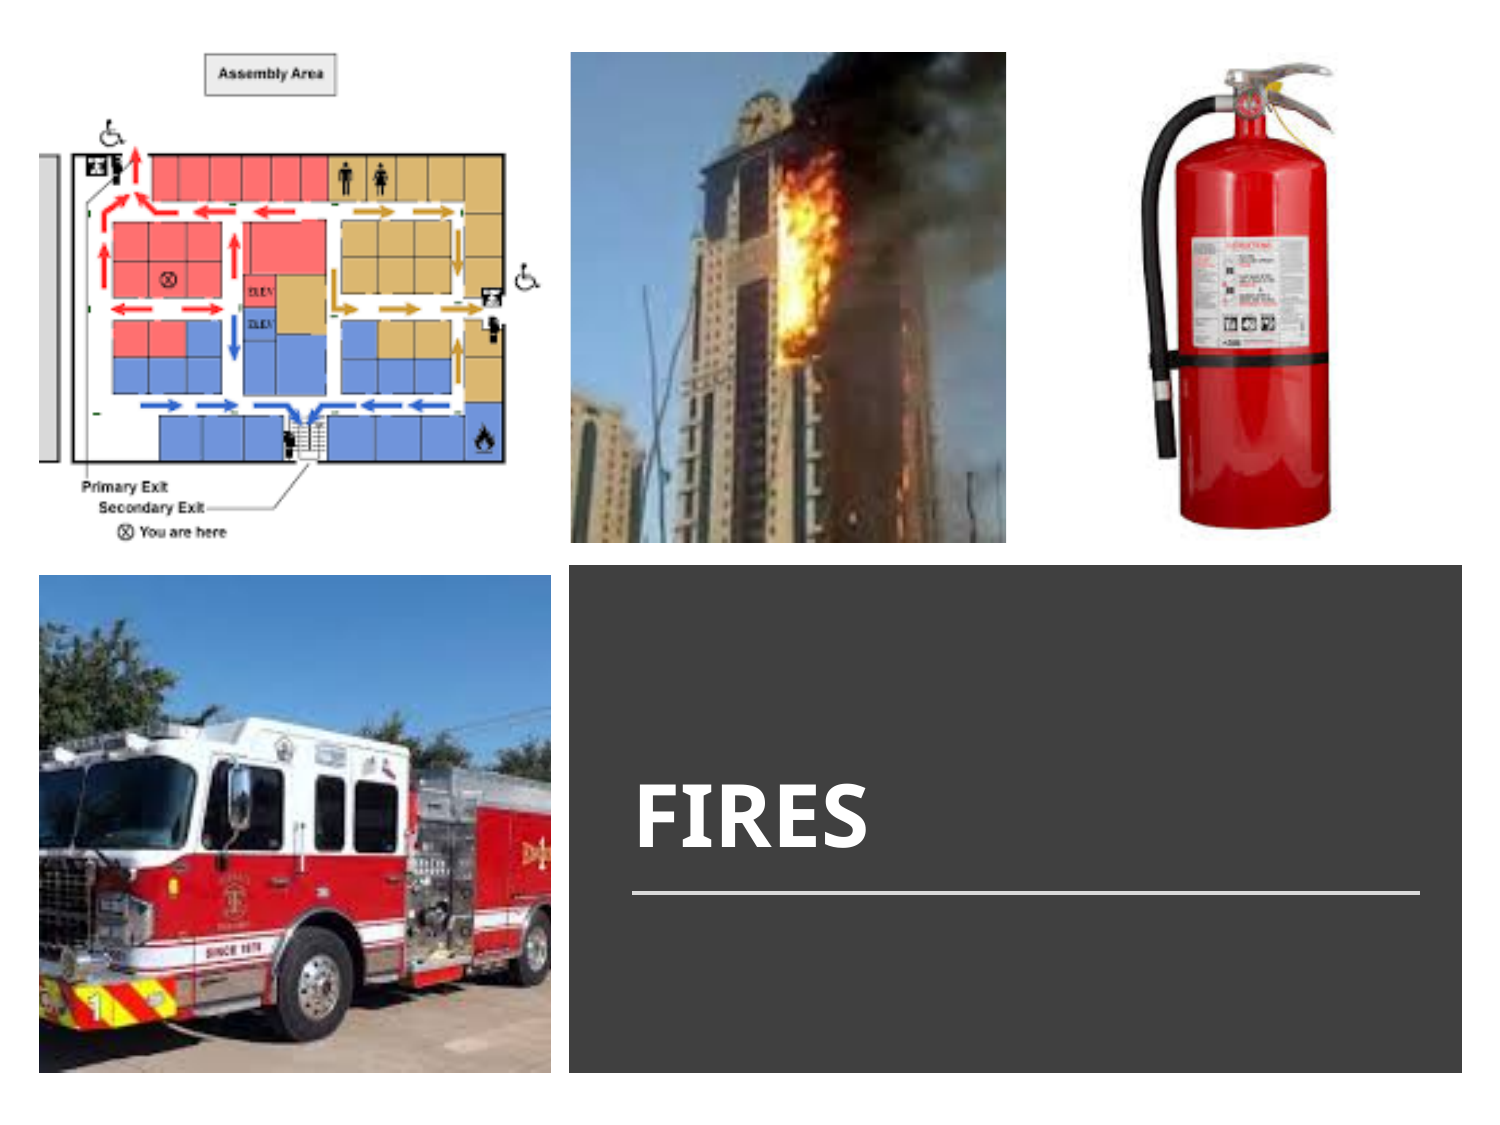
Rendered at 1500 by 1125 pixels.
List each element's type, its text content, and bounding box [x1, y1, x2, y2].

picture [39, 52, 550, 550]
title FIRES [617, 625, 1414, 875]
picture [39, 575, 551, 1073]
picture [1027, 52, 1463, 543]
picture [570, 52, 1007, 543]
text_box [578, 575, 1453, 1064]
